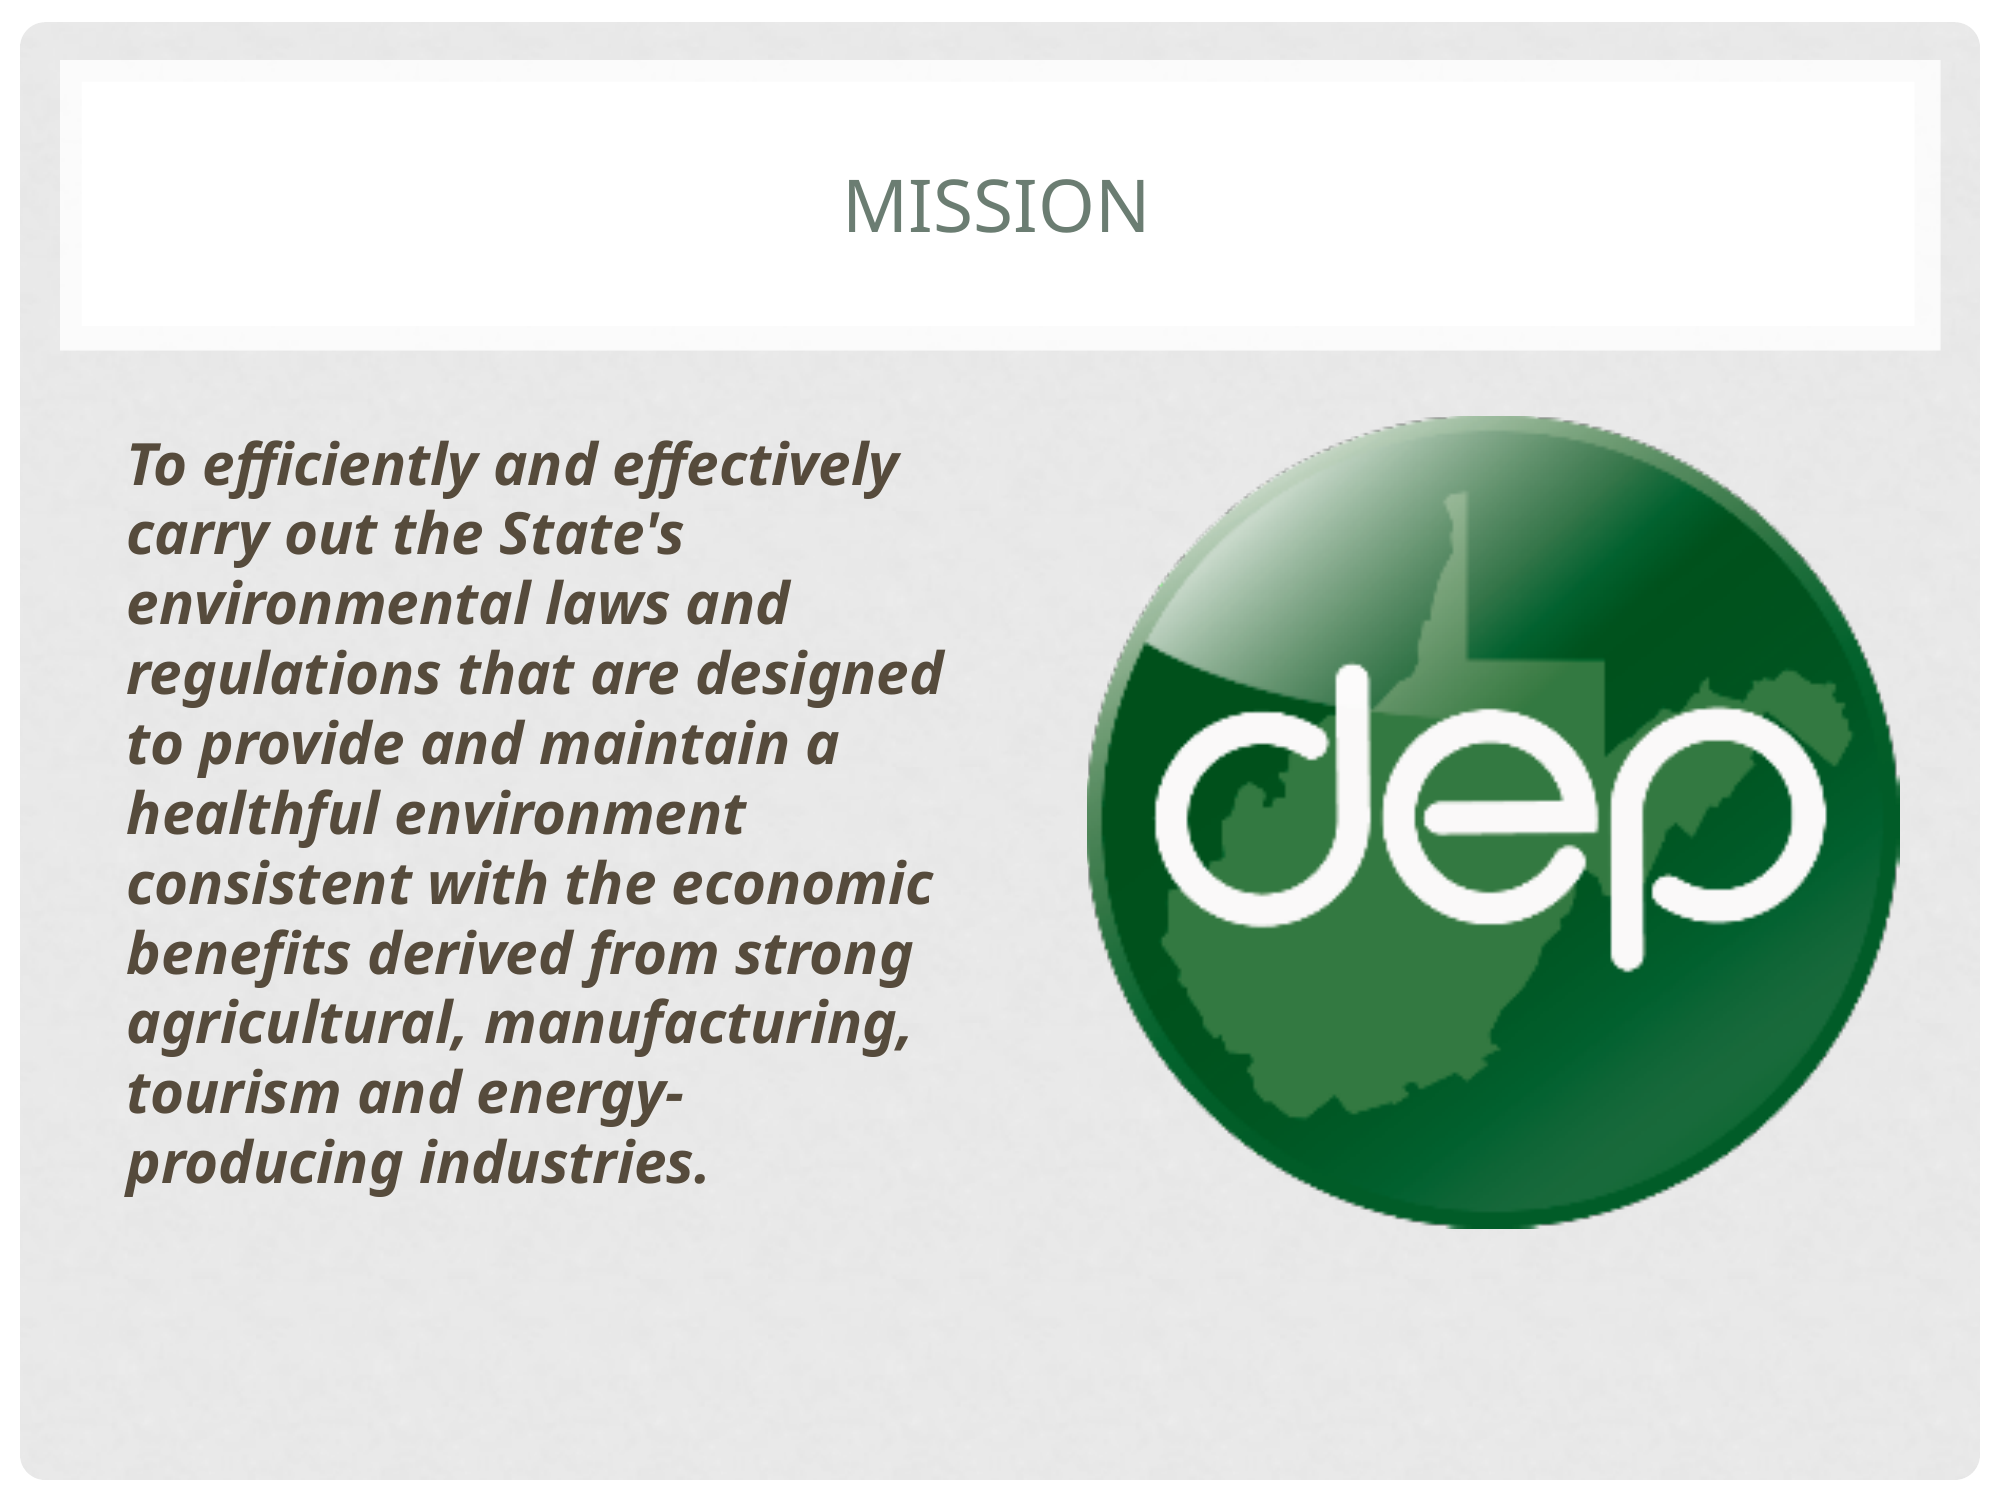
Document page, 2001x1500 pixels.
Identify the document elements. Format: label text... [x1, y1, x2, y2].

picture [1087, 416, 1901, 1229]
list To efficiently and effectively carry out the State's environmental laws and regulations that are designed to provide and maintain a healthful environment consistent with the economic benefits derived from strong agricultural, manufacturing, tourism and energy-producing industries. [93, 419, 977, 1384]
title Mission [93, 89, 1900, 317]
